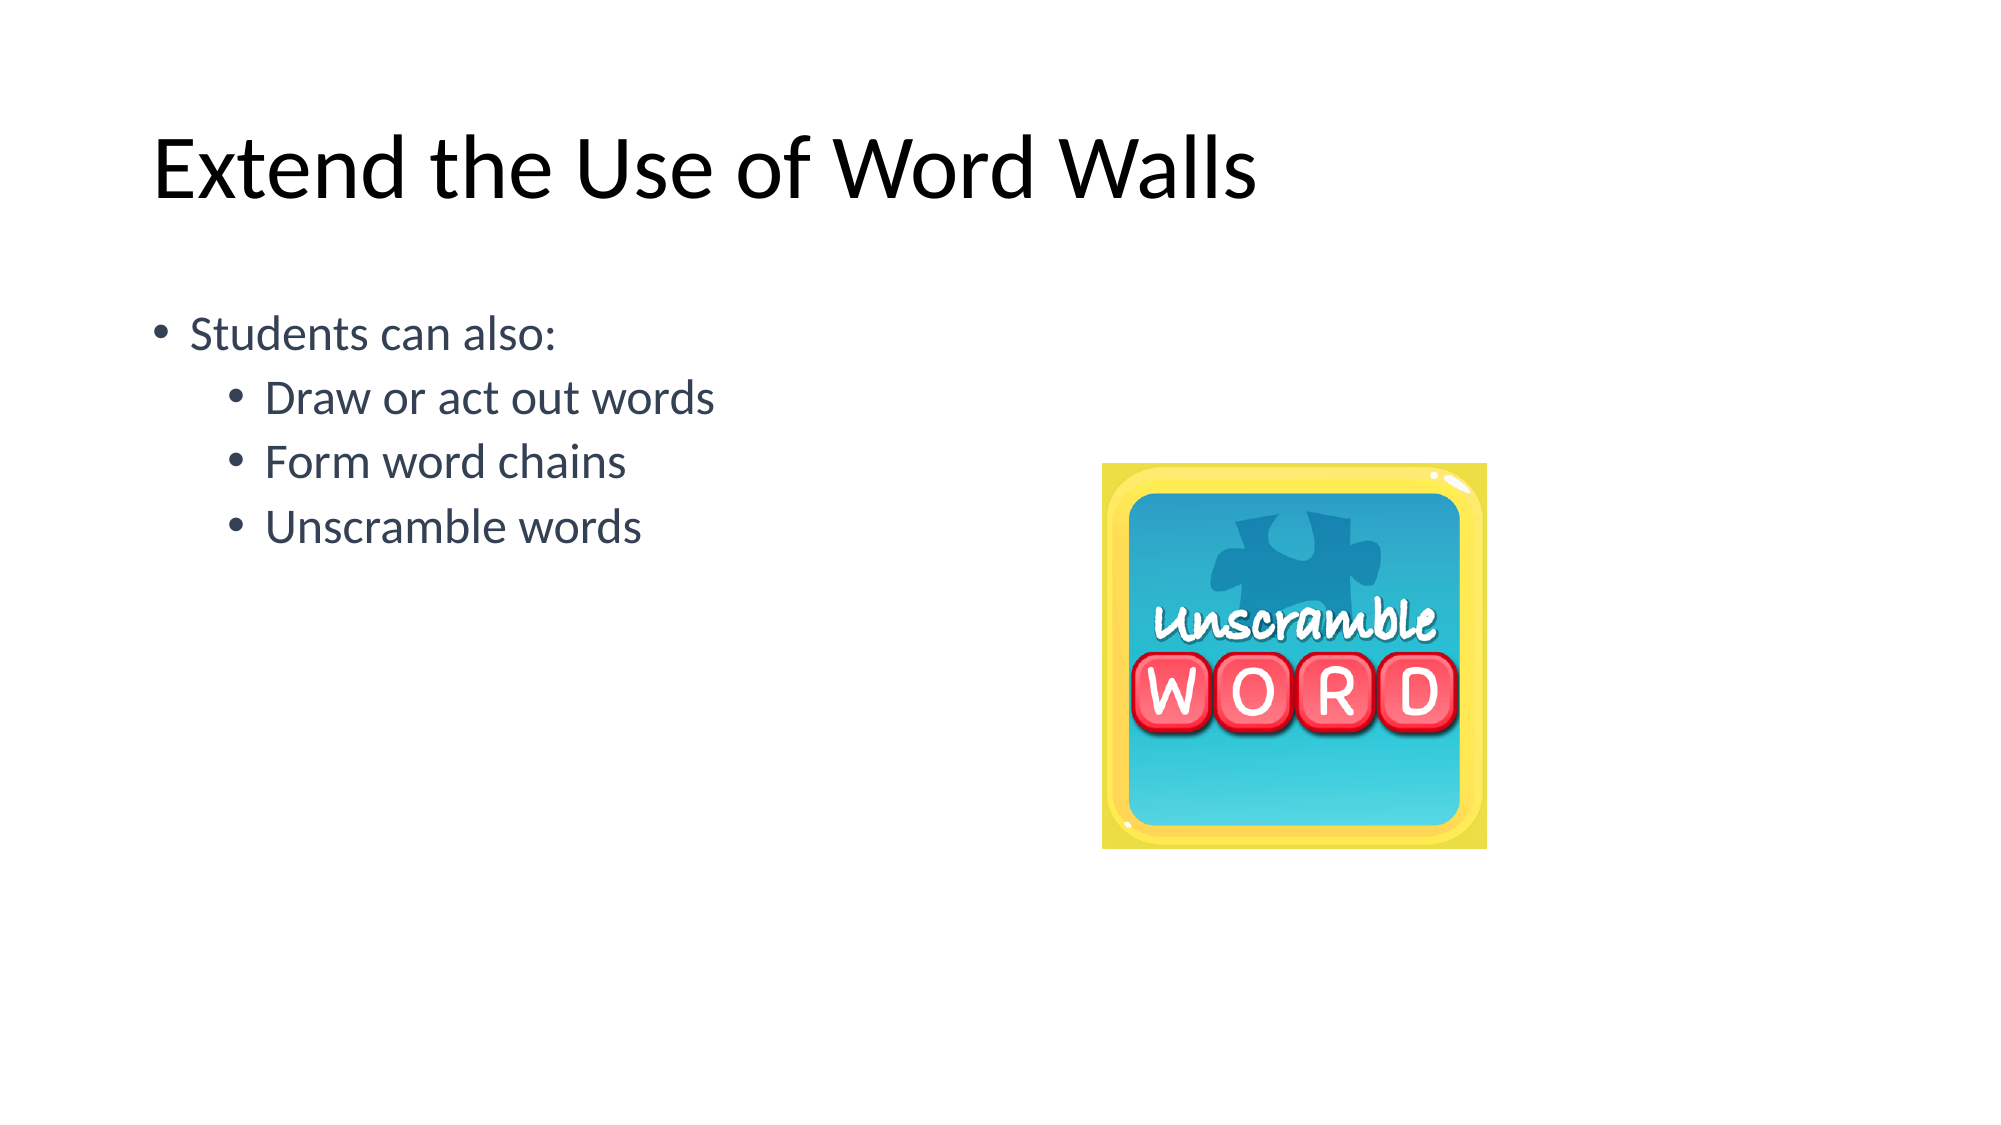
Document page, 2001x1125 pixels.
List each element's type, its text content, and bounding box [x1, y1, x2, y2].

picture [1102, 463, 1487, 849]
list Students can also: Draw or act out words Form word chains Unscramble words [137, 299, 1863, 1014]
title Extend the Use of Word Walls [137, 59, 1863, 278]
